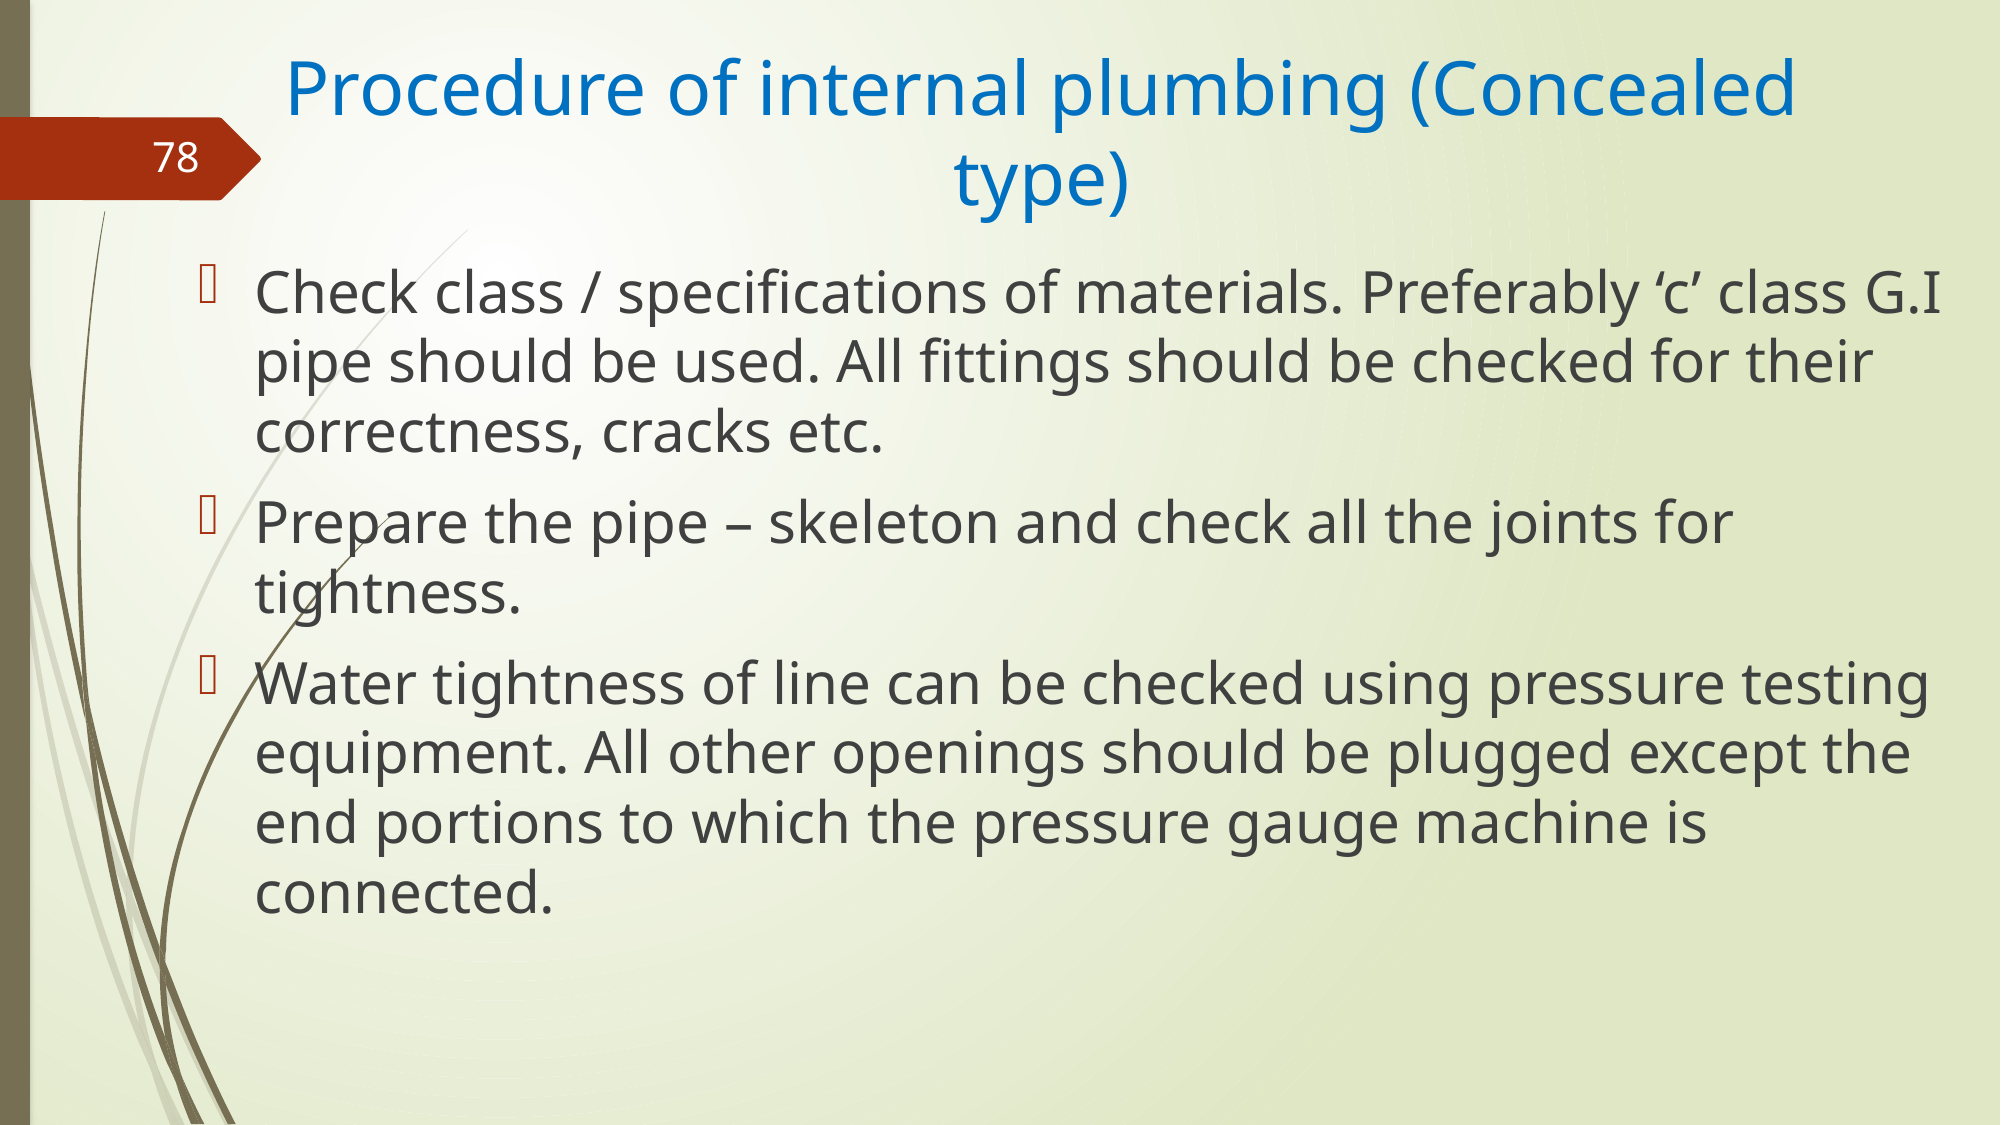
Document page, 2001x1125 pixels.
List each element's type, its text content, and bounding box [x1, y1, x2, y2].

title Procedure of internal plumbing (Concealed type) [196, 33, 1888, 246]
list Check class / specifications of materials. Preferably ‘c’ class G.I pipe should be used. All fittings should be checked for their correctness, cracks etc. Prepare the pipe – skeleton and check all the joints for tightness. Water tightness of line can be checked using pressure testing equipment. All other openings should be plugged except the end portions to which the pressure gauge machine is connected. [183, 247, 2000, 1043]
slide_number 78 [87, 129, 216, 190]
